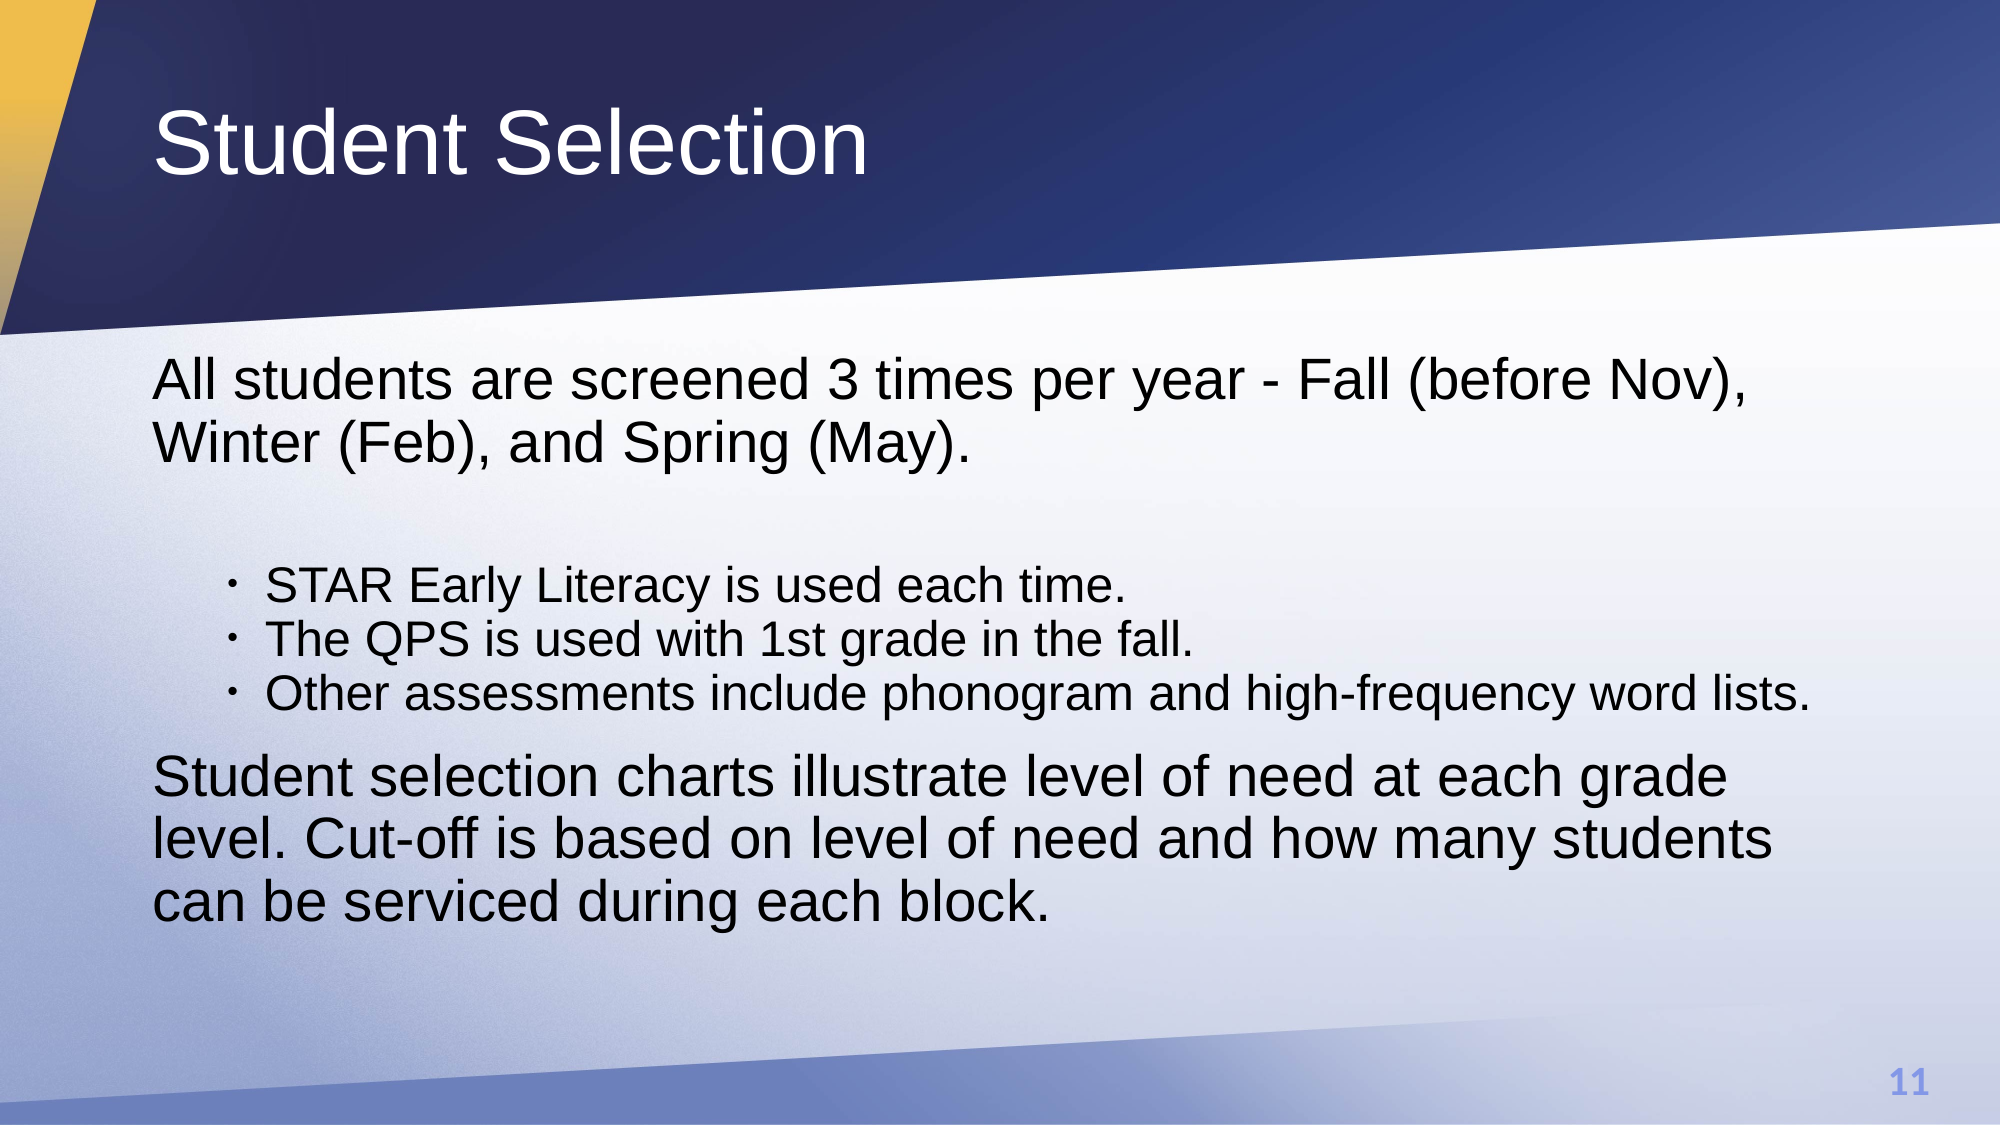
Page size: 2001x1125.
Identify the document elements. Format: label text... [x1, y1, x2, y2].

picture [0, 0, 2000, 1125]
list All students are screened 3 times per year - Fall (before Nov), Winter (Feb), and Spring (May). STAR Early Literacy is used each time. The QPS is used with 1st grade in the fall. Other assessments include phonogram and high-frequency word lists. Student selection charts illustrate level of need at each grade level. Cut-off is based on level of need and how many students can be serviced during each block. [137, 342, 1863, 1008]
title Student Selection [137, 59, 1863, 231]
